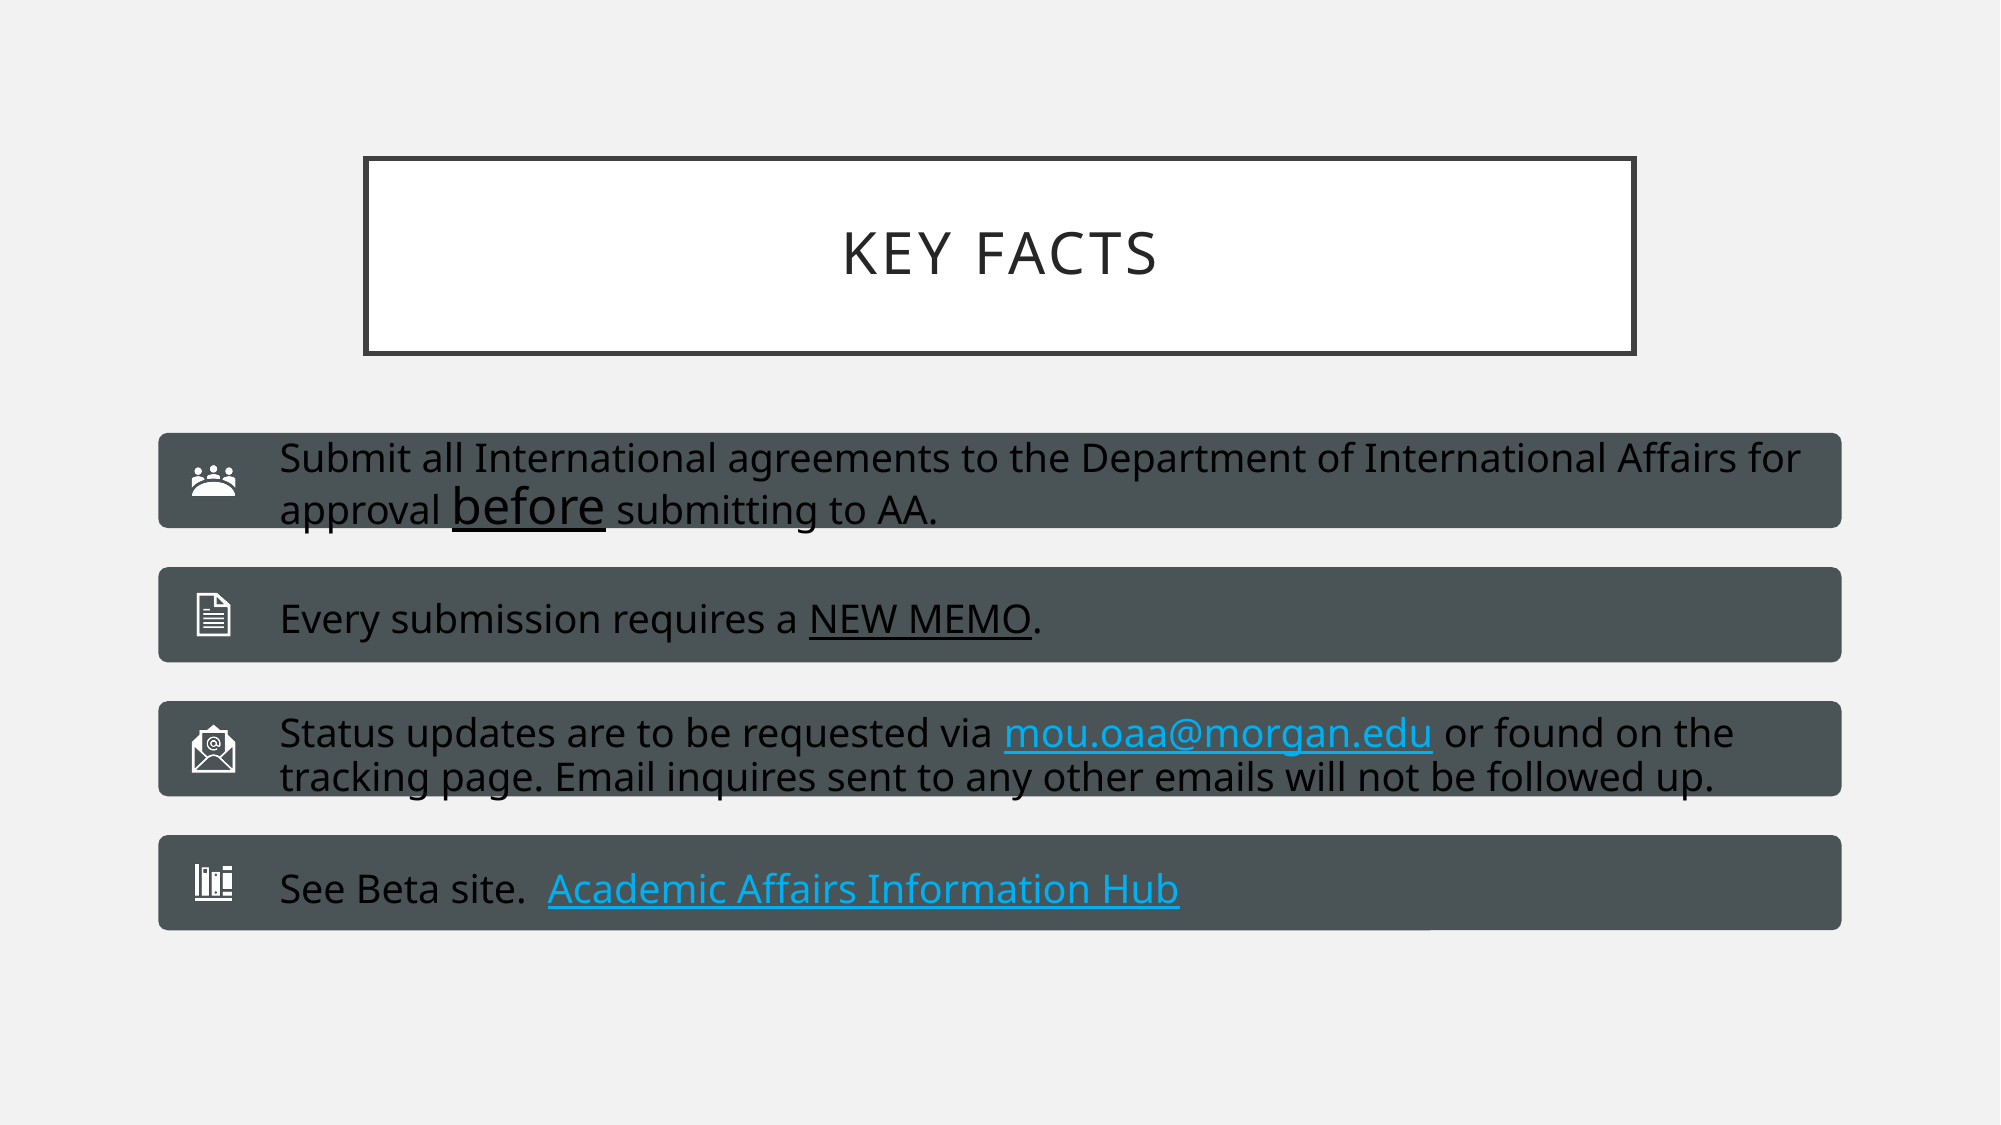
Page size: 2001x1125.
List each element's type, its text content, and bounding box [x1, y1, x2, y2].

title KEY FACTS [363, 156, 1637, 356]
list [158, 432, 1842, 943]
